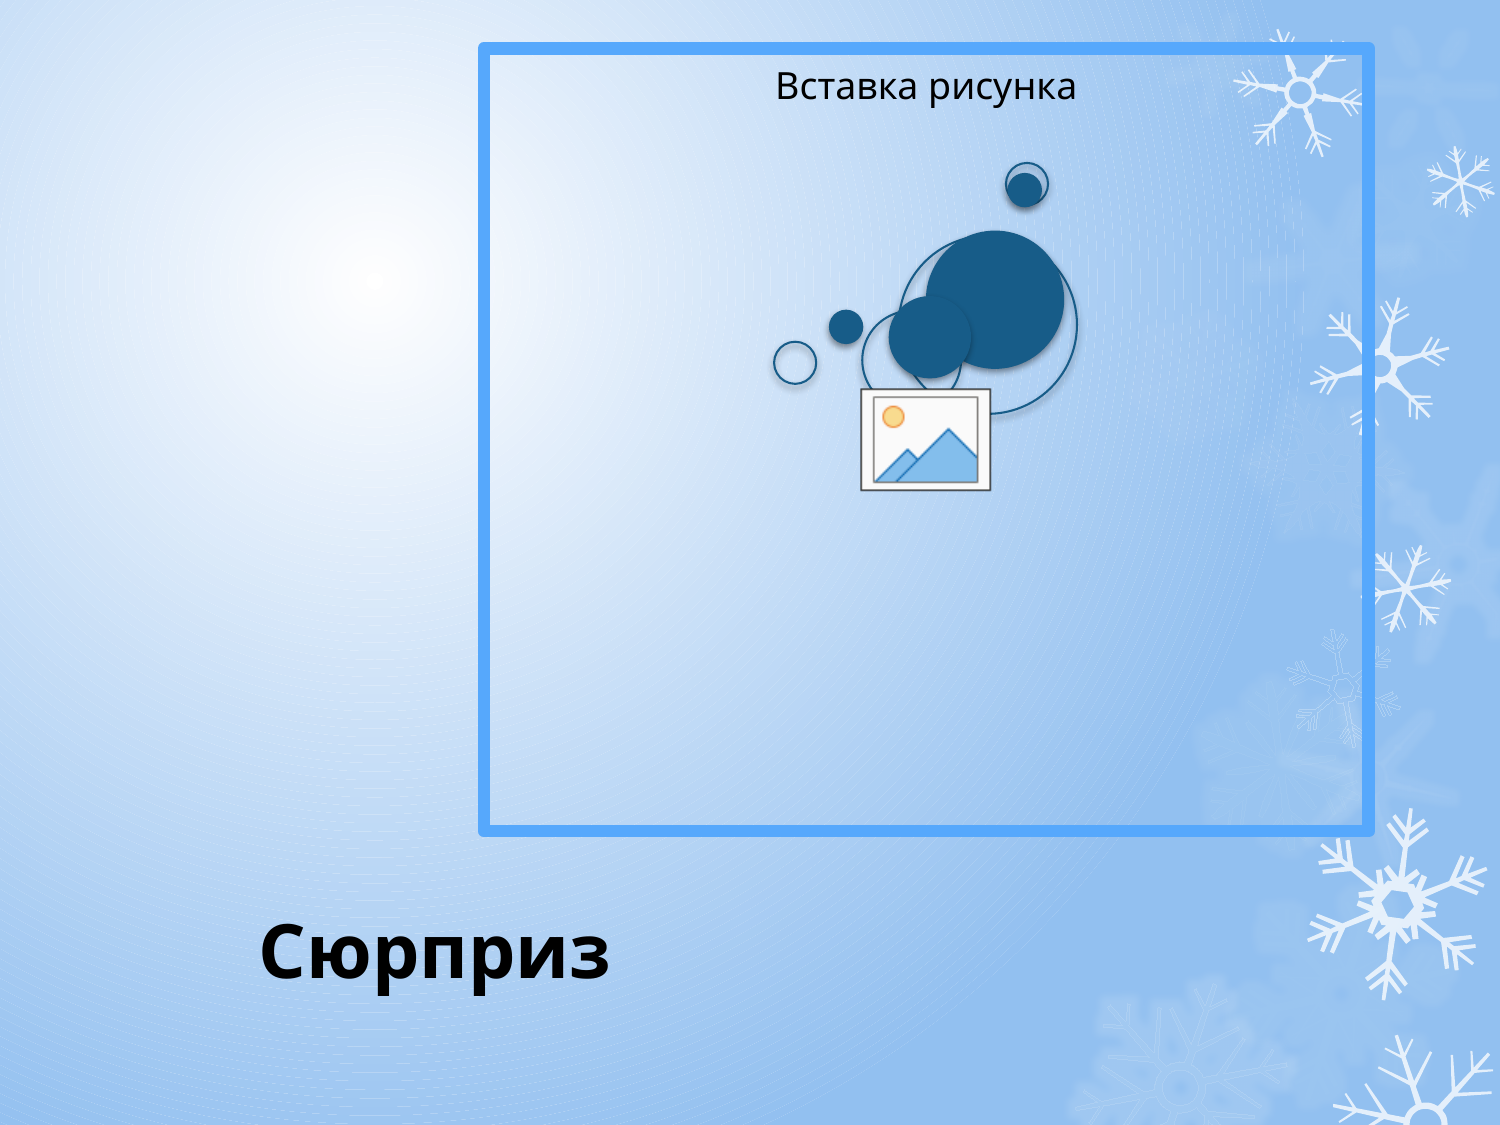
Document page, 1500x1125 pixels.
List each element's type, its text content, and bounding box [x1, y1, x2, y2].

title Сюрприз [159, 893, 731, 1001]
picture [489, 53, 1363, 826]
